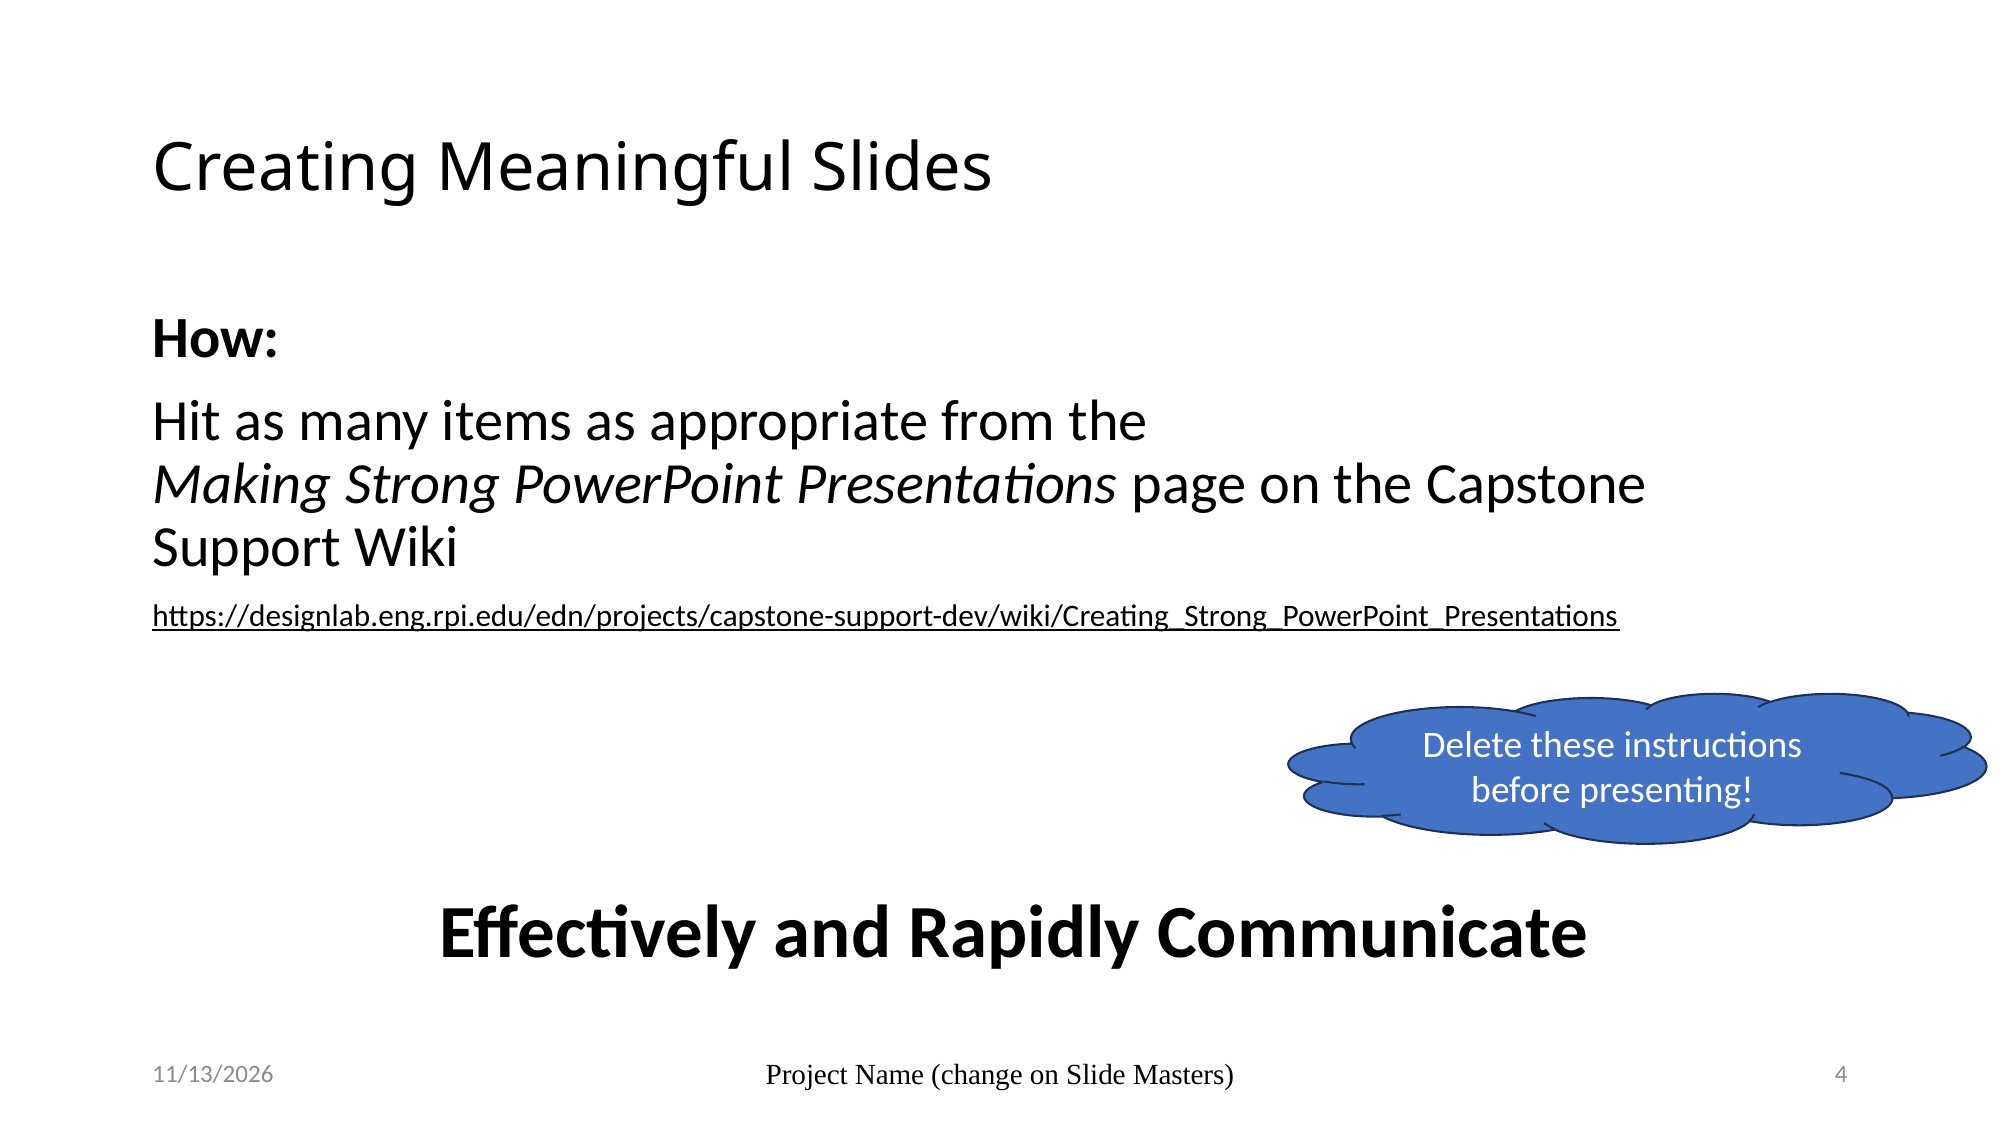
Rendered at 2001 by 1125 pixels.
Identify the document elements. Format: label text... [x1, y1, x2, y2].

footer Project Name (change on Slide Masters) [662, 1042, 1338, 1103]
list How: Hit as many items as appropriate from the Making Strong PowerPoint Presentations page on the Capstone Support Wiki https://designlab.eng.rpi.edu/edn/projects/capstone-support-dev/wiki/Creating_Strong_PowerPoint_Presentations [137, 299, 1863, 1014]
text_box Delete these instructions before presenting! [1287, 692, 1988, 845]
slide_number 4 [1412, 1042, 1863, 1103]
title Creating Meaningful Slides [137, 59, 1863, 278]
text_box Effectively and Rapidly Communicate [262, 875, 1784, 980]
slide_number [137, 1042, 588, 1103]
